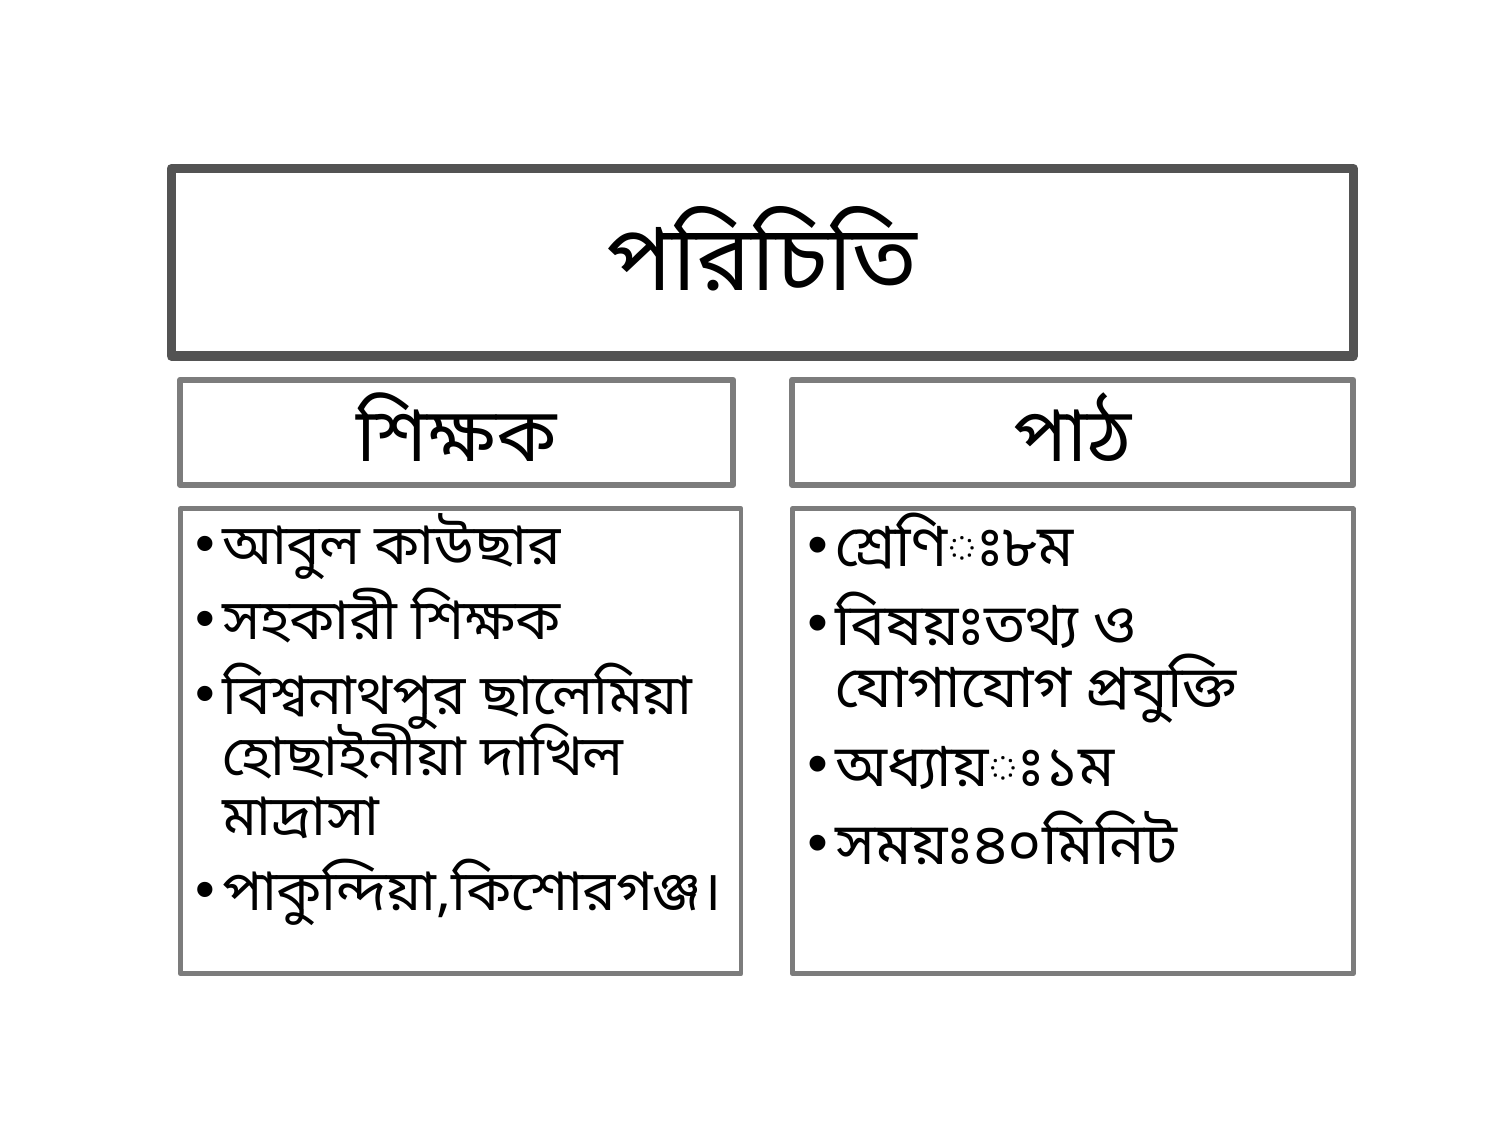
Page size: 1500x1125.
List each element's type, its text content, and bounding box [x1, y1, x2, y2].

list শিক্ষক [180, 379, 734, 485]
list শ্রেণিঃ৮ম বিষয়ঃতথ্য ও যোগাযোগ প্রযুক্তি অধ্যায়ঃ১ম সময়ঃ৪০মিনিট [792, 508, 1354, 974]
list পাঠ [792, 379, 1354, 485]
list আবুল কাউছার সহকারী শিক্ষক বিশ্বনাথপুর ছালেমিয়া হোছাইনীয়া দাখিল মাদ্রাসা পাকুন্দিয়া,কিশোরগঞ্জ। [180, 508, 742, 974]
title পরিচিতি [171, 168, 1354, 357]
